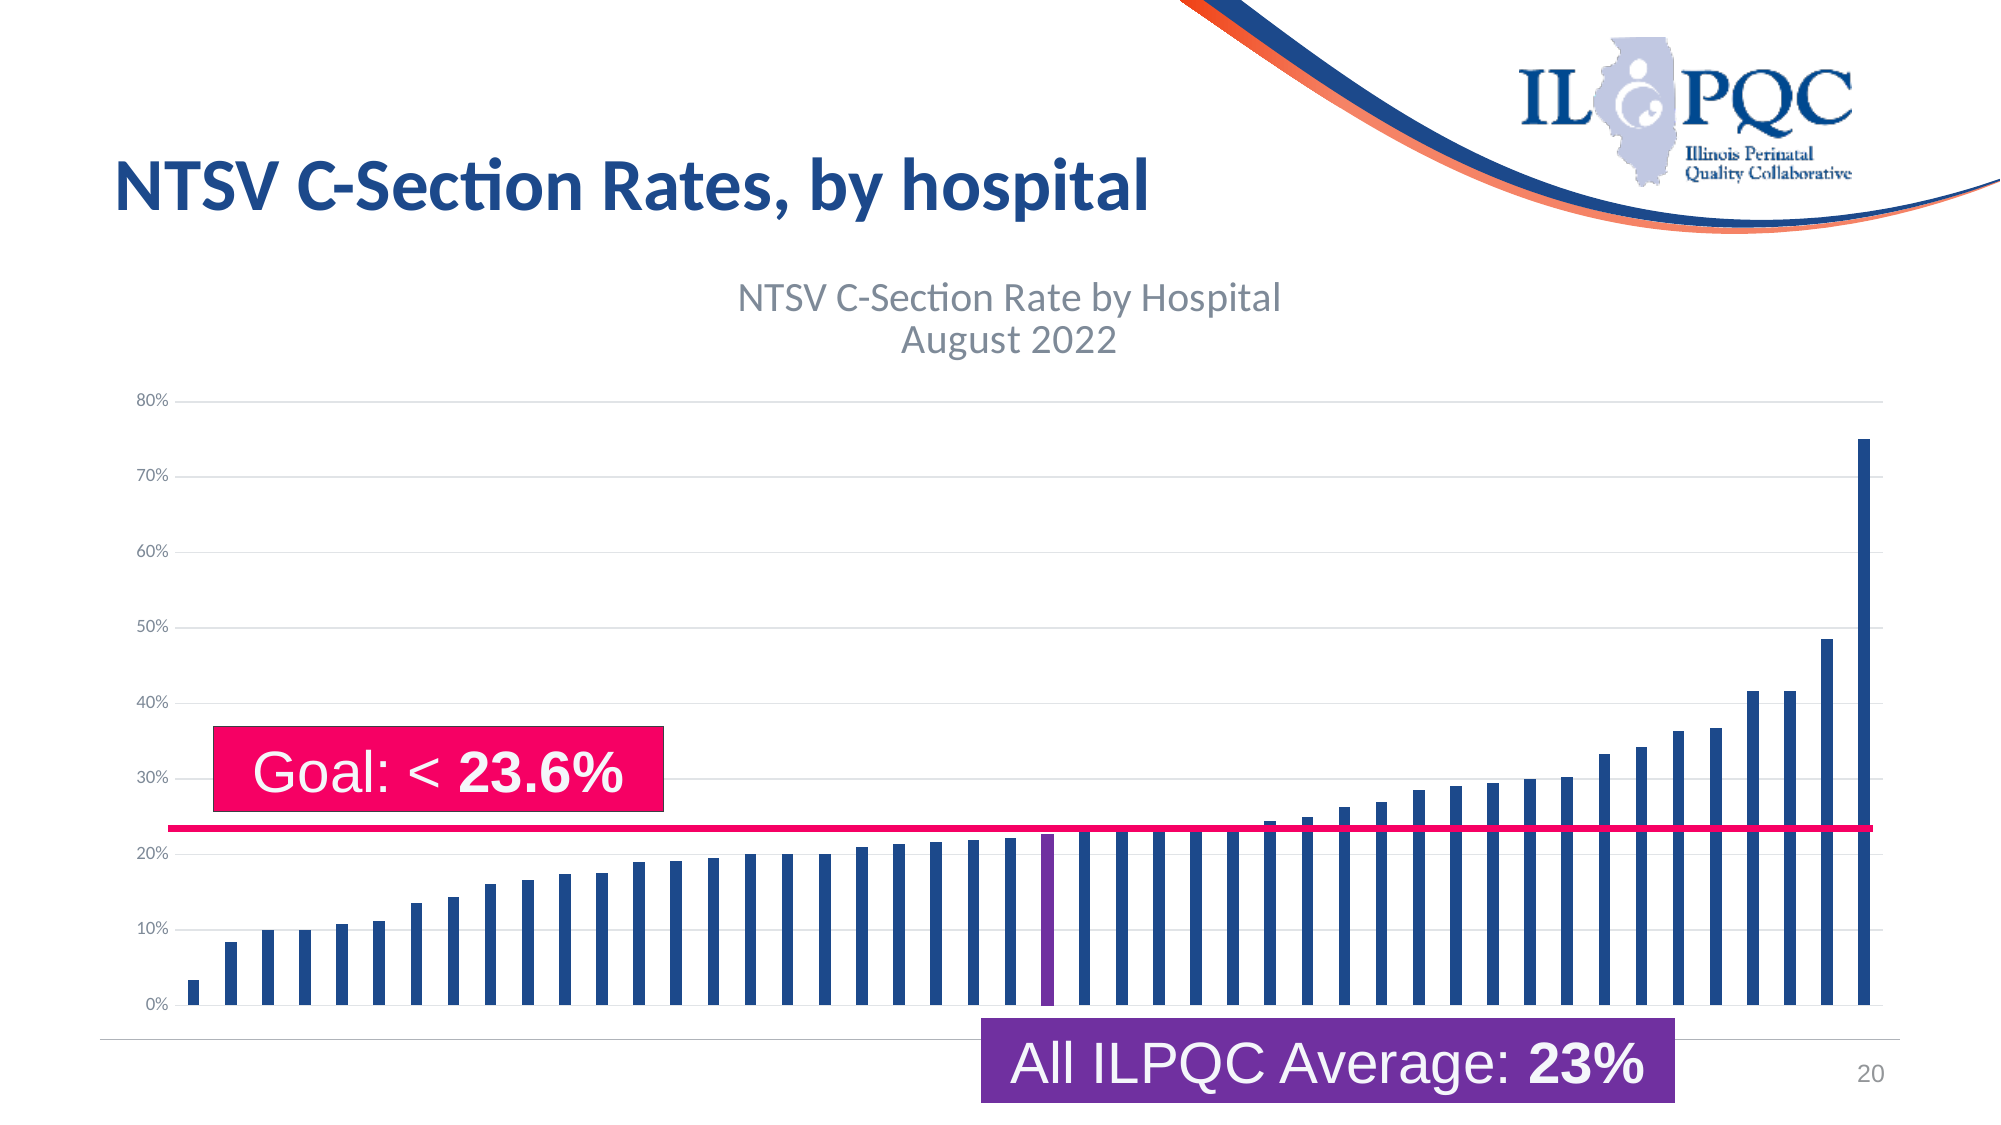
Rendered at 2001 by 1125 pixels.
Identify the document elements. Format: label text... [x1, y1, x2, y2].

chart [99, 243, 1920, 1031]
picture [1519, 37, 1852, 71]
title NTSV C-Section Rates, by hospital [99, 71, 1900, 243]
slide_number 20 [1675, 1042, 1900, 1103]
text_box All ILPQC Average: 23% [981, 1031, 1675, 1103]
